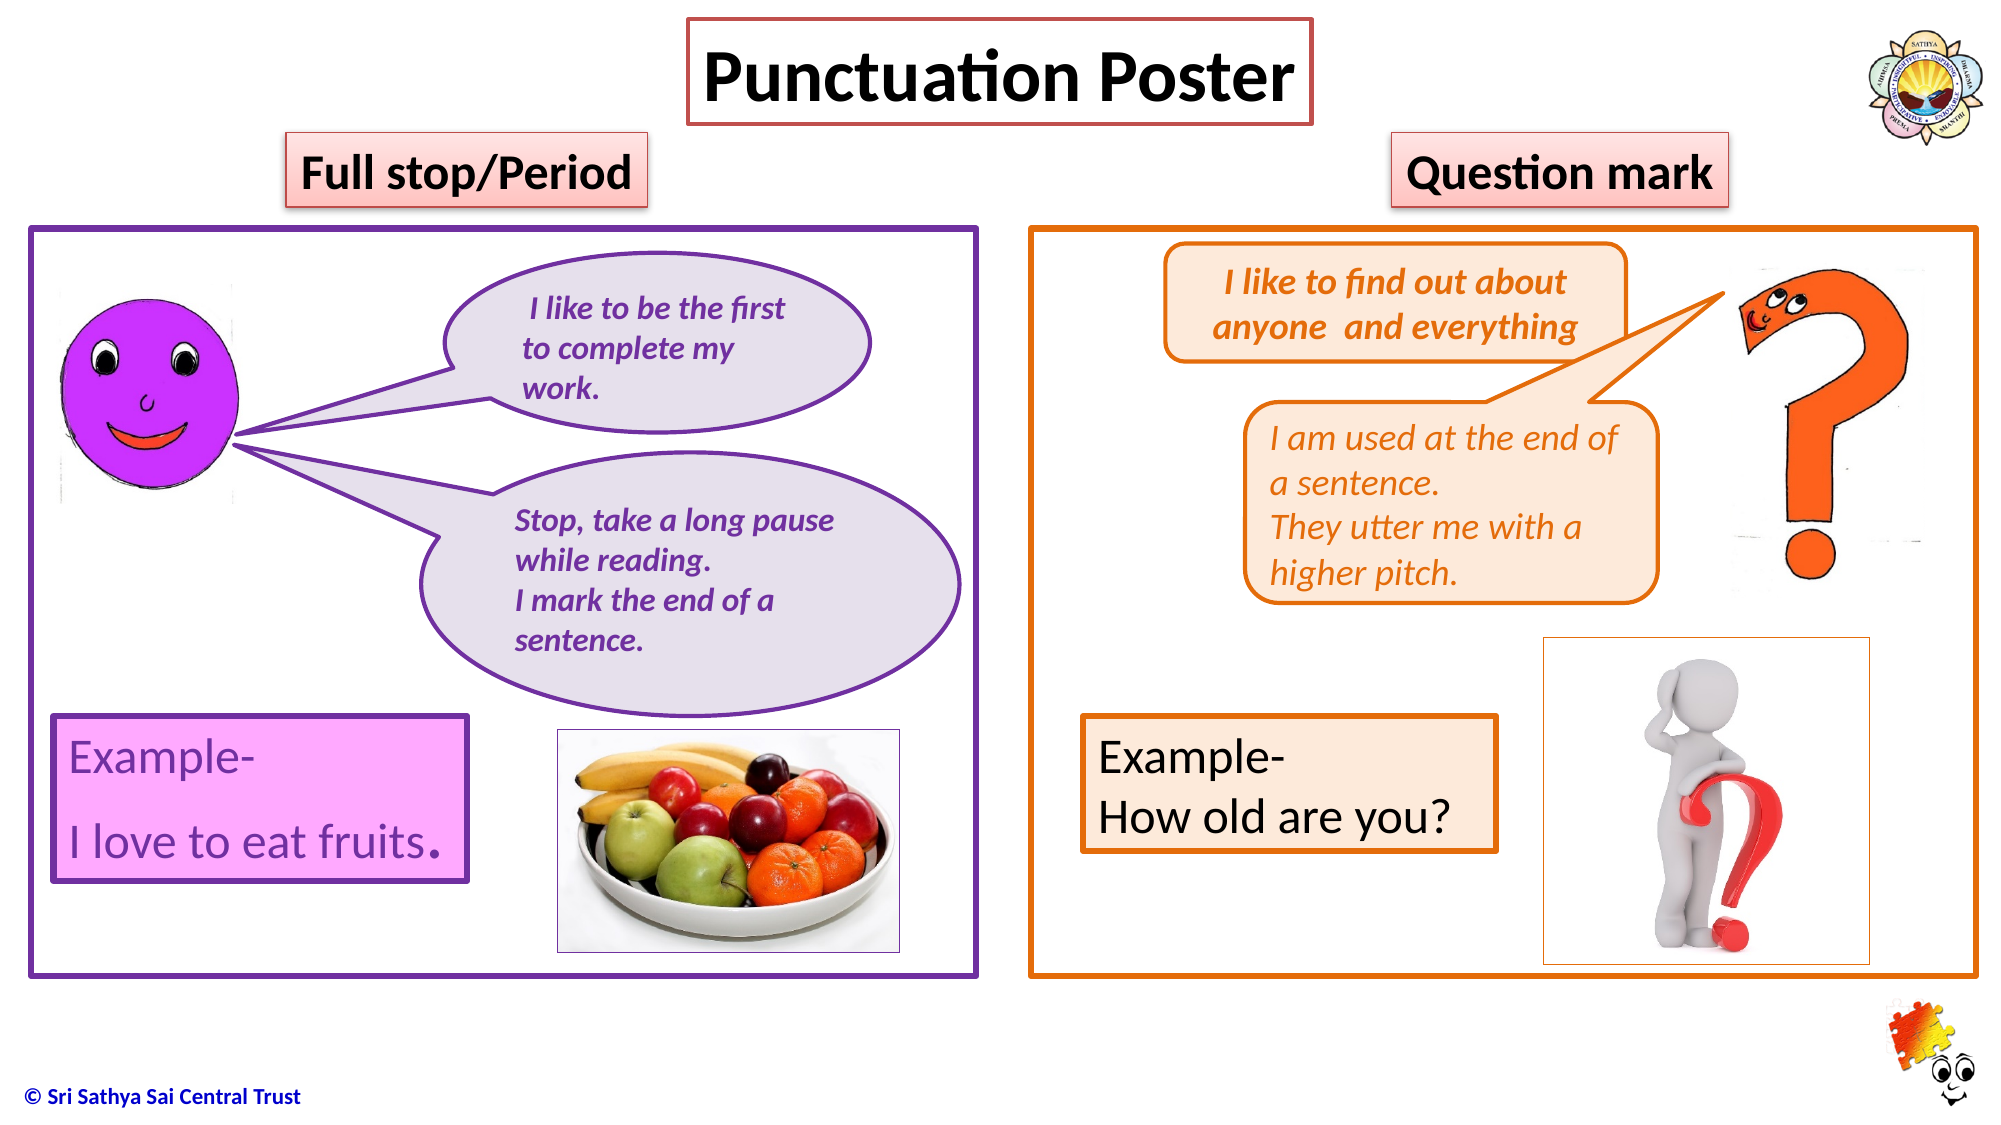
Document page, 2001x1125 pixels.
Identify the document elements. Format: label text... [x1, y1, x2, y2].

picture [557, 729, 900, 953]
picture [1867, 991, 1986, 1110]
picture [1728, 251, 1925, 598]
text_box Stop, take a long pause while reading. I mark the end of a sentence. [272, 449, 962, 719]
text_box Example- I love to eat fruits. [53, 716, 467, 881]
text_box I am used at the end of a sentence. They utter me with a higher pitch. [1242, 291, 1723, 606]
text_box [31, 228, 977, 976]
text_box I like to find out about anyone and everything [1163, 241, 1629, 364]
picture [1542, 637, 1870, 965]
picture [1864, 27, 1986, 146]
text_box Example- How old are you? [1083, 716, 1496, 851]
text_box Question mark [1391, 132, 1729, 208]
text_box [1030, 228, 1976, 976]
text_box Punctuation Poster [686, 17, 1314, 126]
text_box Full stop/Period [285, 132, 648, 208]
picture [42, 284, 268, 504]
text_box I like to be the first to complete my work. [272, 250, 873, 435]
